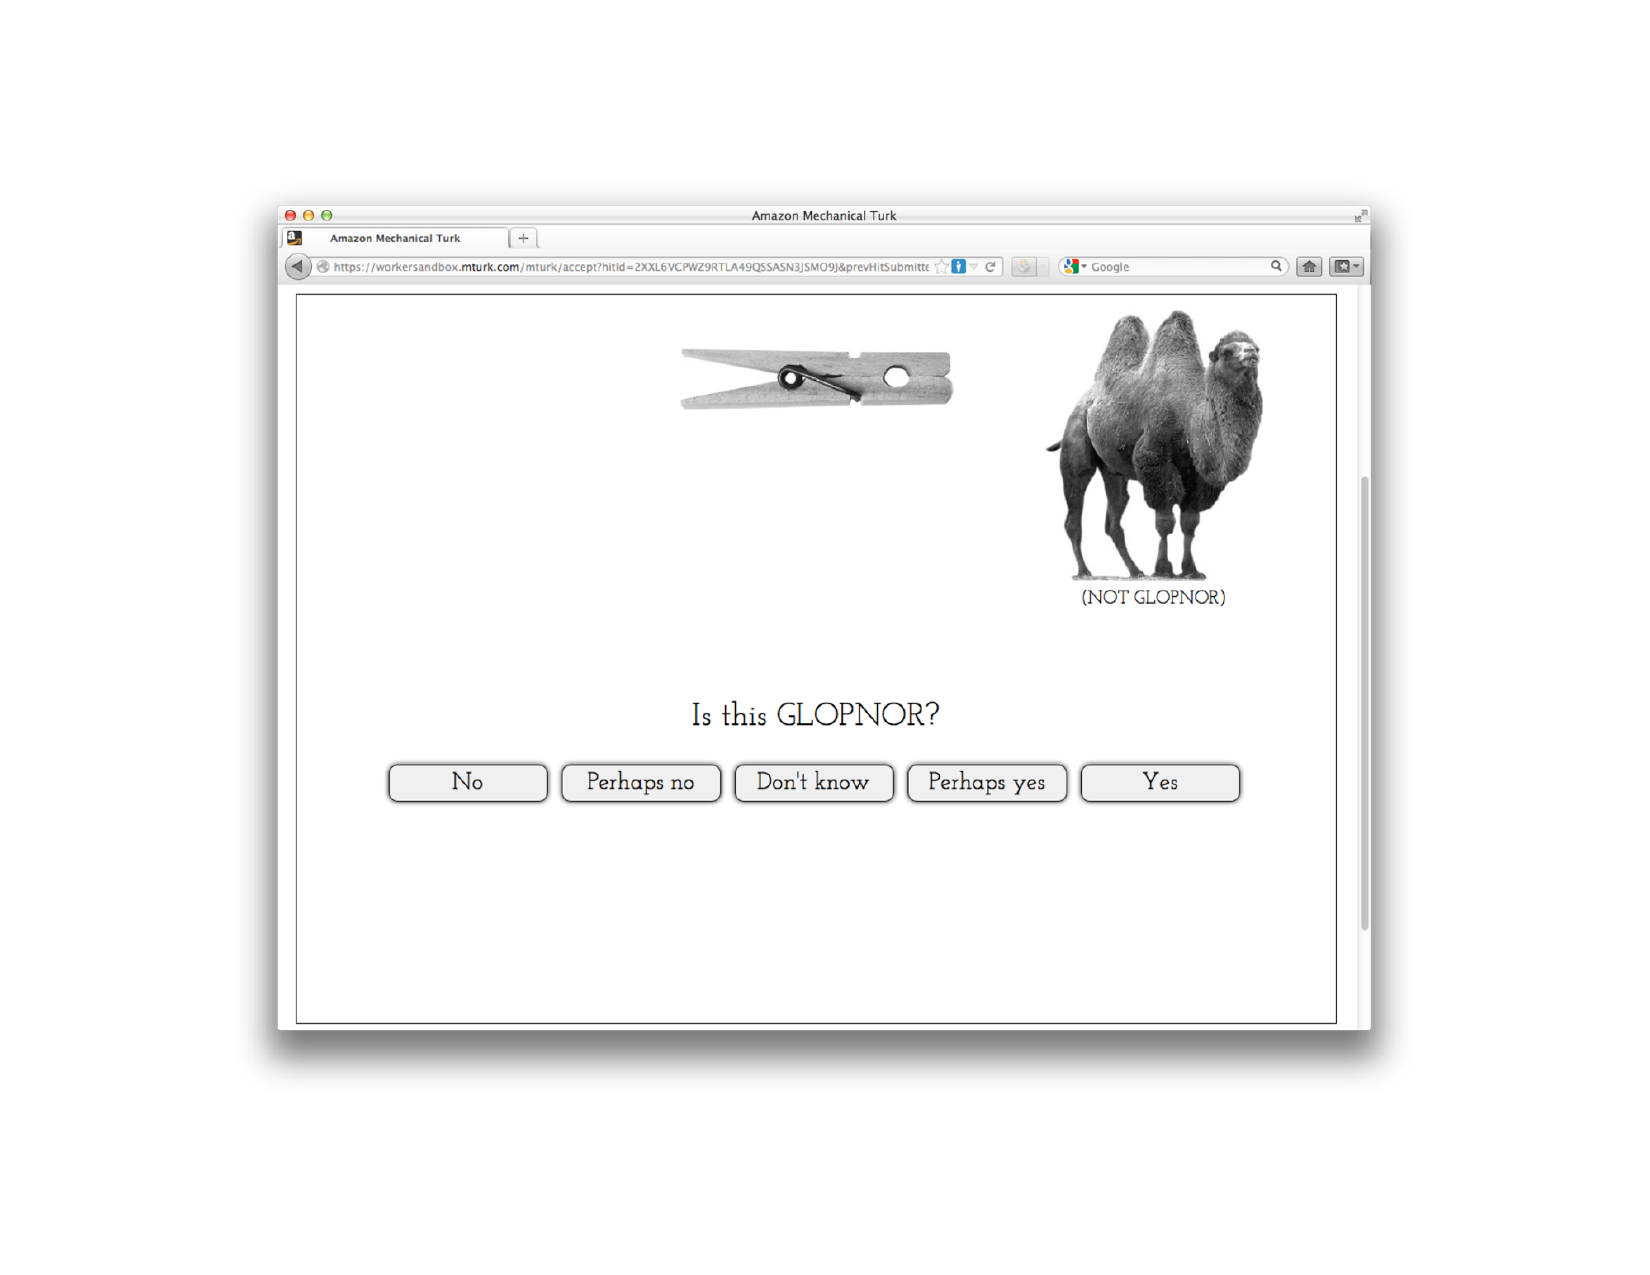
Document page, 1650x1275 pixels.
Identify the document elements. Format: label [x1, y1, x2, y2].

picture [225, 173, 1423, 1102]
